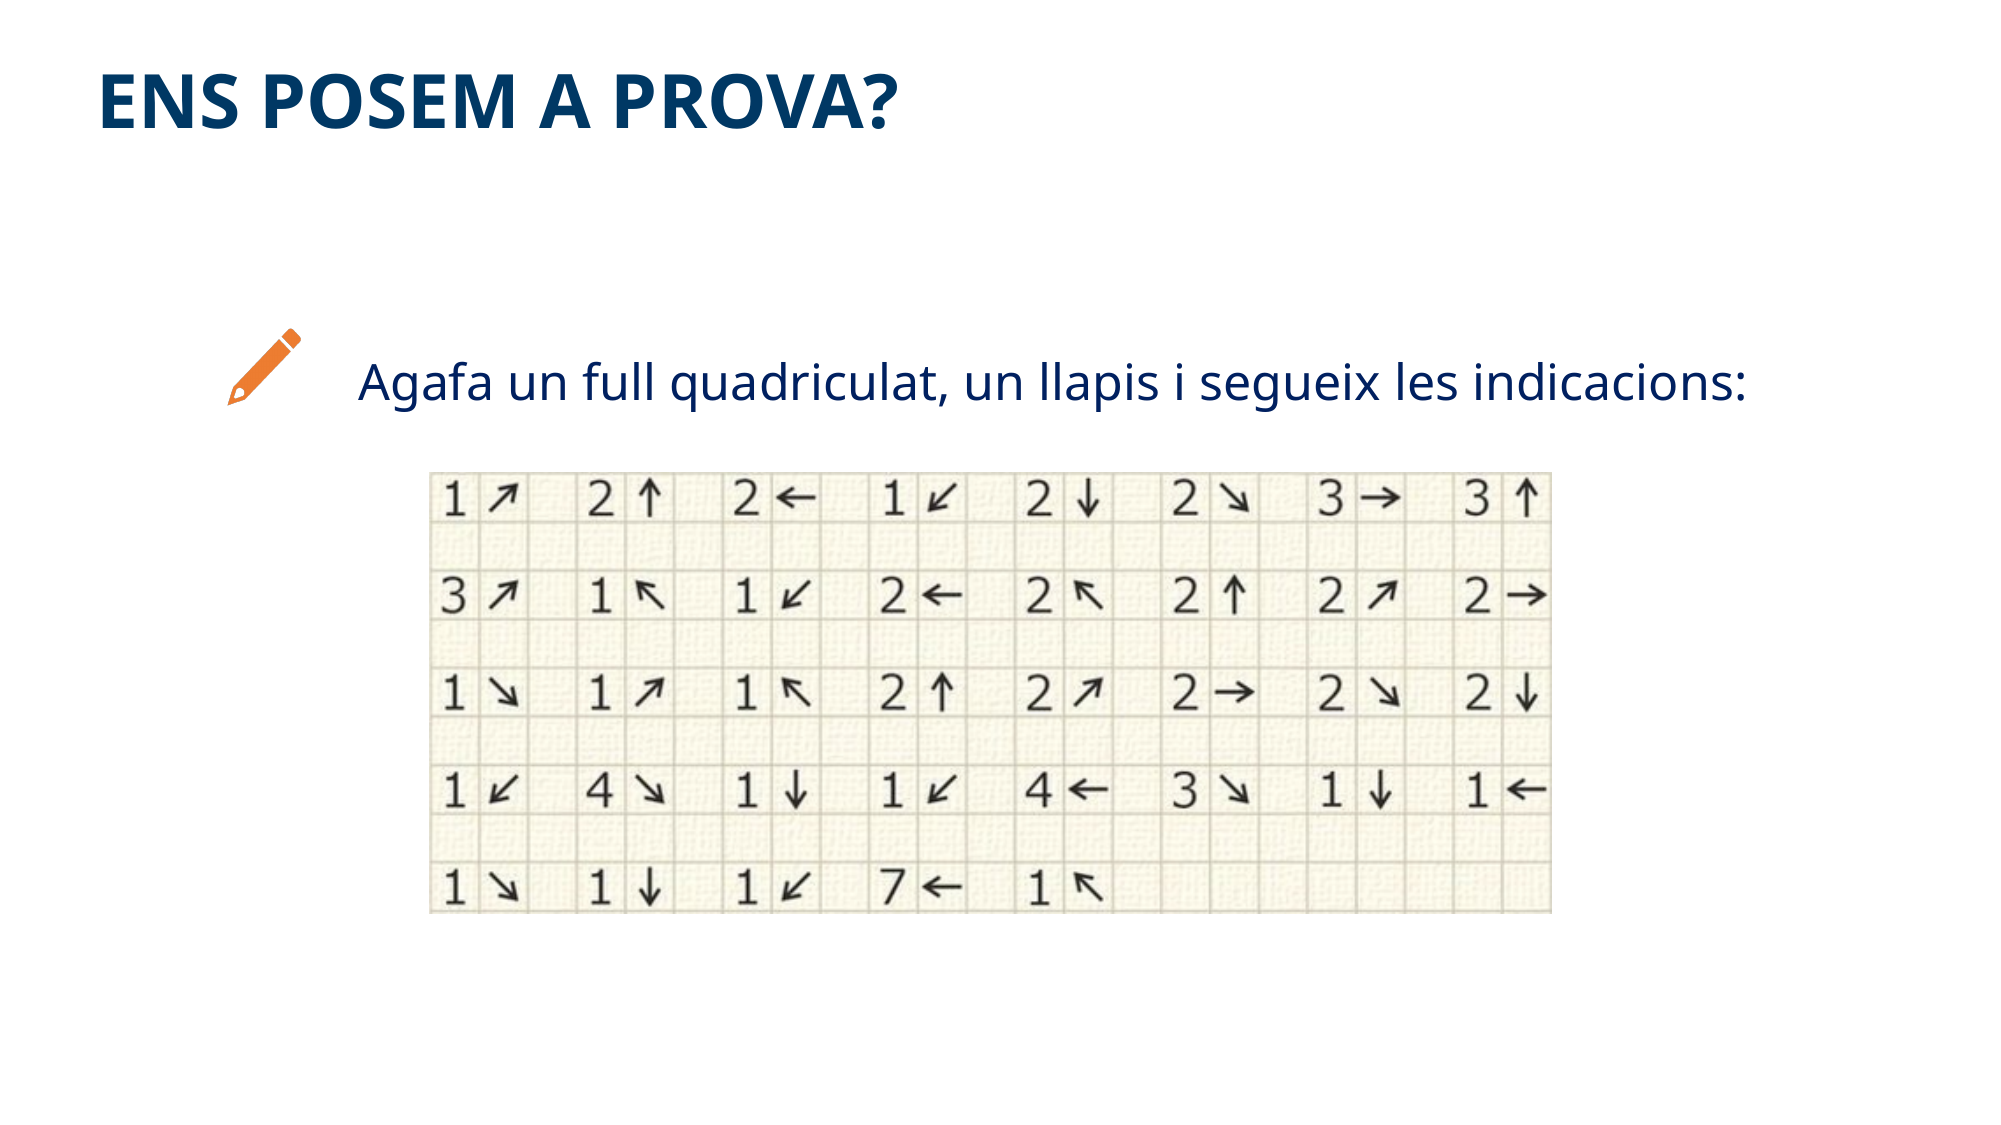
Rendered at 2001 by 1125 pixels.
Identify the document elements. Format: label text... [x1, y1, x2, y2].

text_box Agafa un full quadriculat, un llapis i segueix les indicacions: [343, 342, 1893, 418]
title ENS poSEM a prOVA? [81, 3, 1727, 207]
picture [429, 472, 1552, 914]
picture [220, 321, 308, 413]
